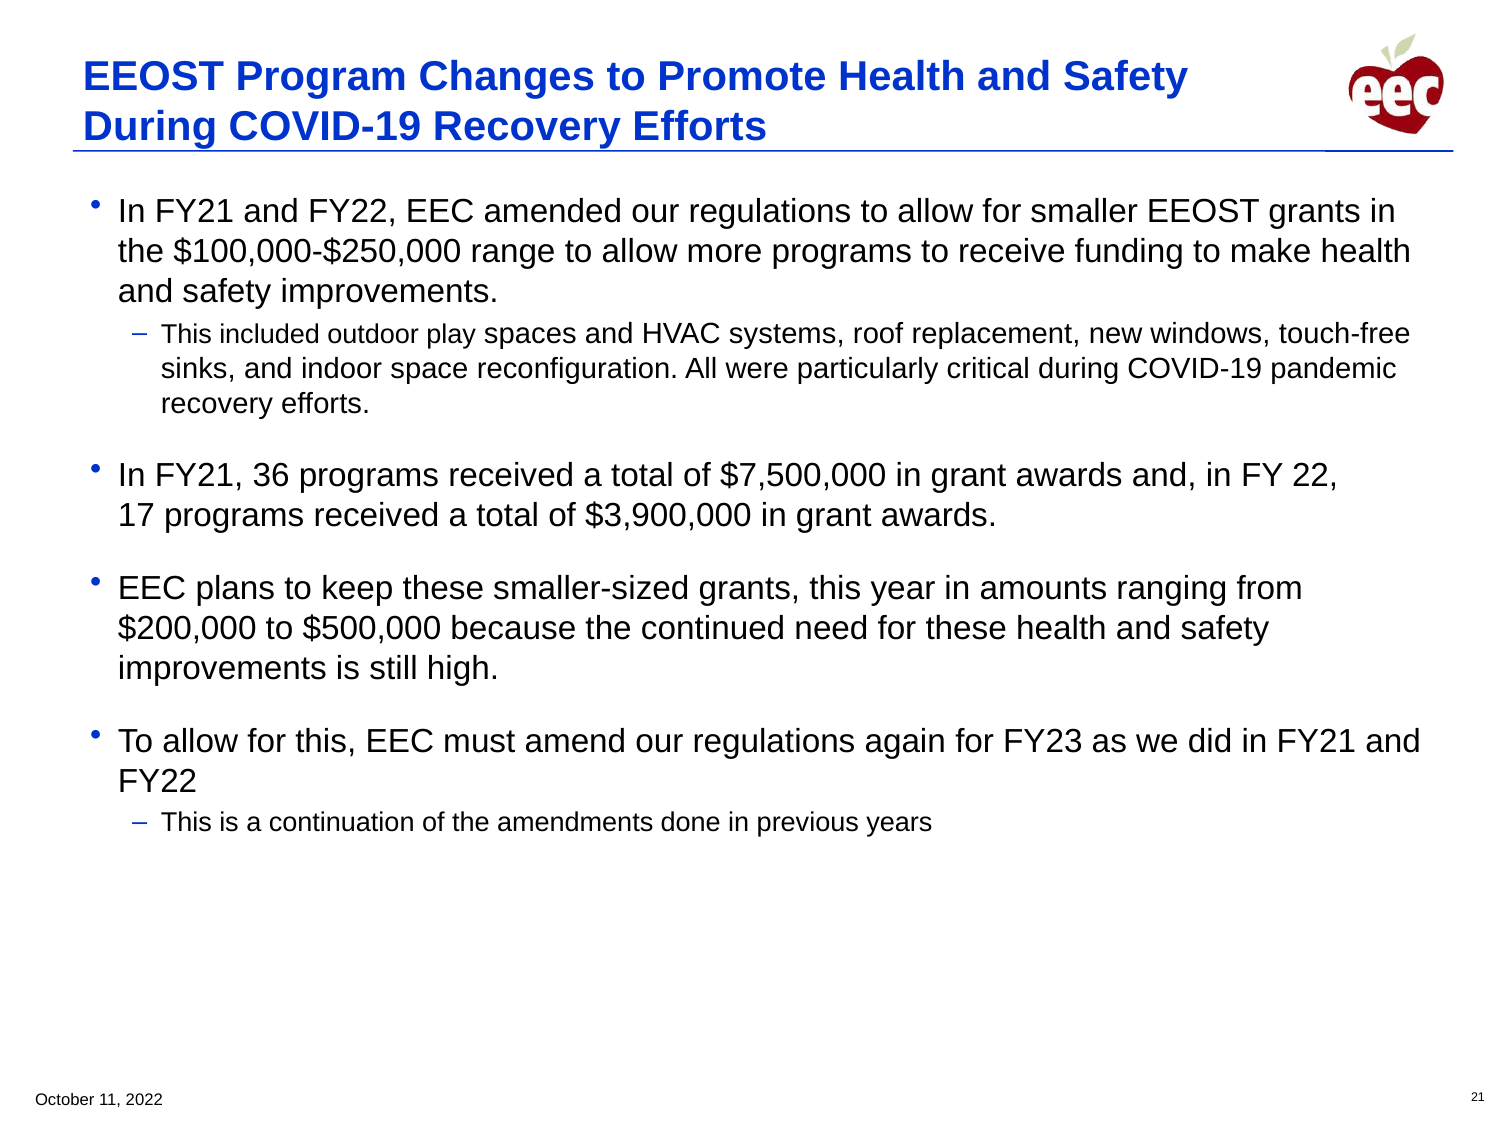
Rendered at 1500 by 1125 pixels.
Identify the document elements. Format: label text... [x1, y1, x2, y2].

title EEOST Program Changes to Promote Health and Safety During COVID-19 Recovery Efforts [67, 24, 1337, 157]
list In FY21 and FY22, EEC amended our regulations to allow for smaller EEOST grants in the $100,000-$250,000 range to allow more programs to receive funding to make health and safety improvements. This included outdoor play spaces and HVAC systems, roof replacement, new windows, touch-free sinks, and indoor space reconfiguration. All were particularly critical during COVID-19 pandemic recovery efforts. In FY21, 36 programs received a total of $7,500,000 in grant awards and, in FY 22, 17 programs received a total of $3,900,000 in grant awards. EEC plans to keep these smaller-sized grants, this year in amounts ranging from $200,000 to $500,000 because the continued need for these health and safety improvements is still high. To allow for this, EEC must amend our regulations again for FY23 as we did in FY21 and FY22 This is a continuation of the amendments done in previous years [74, 181, 1447, 1070]
text_box October 11, 2022 [0, 1081, 210, 1117]
slide_number 21 [1182, 1081, 1500, 1125]
text_box [72, 60, 1427, 809]
picture [1342, 29, 1451, 138]
